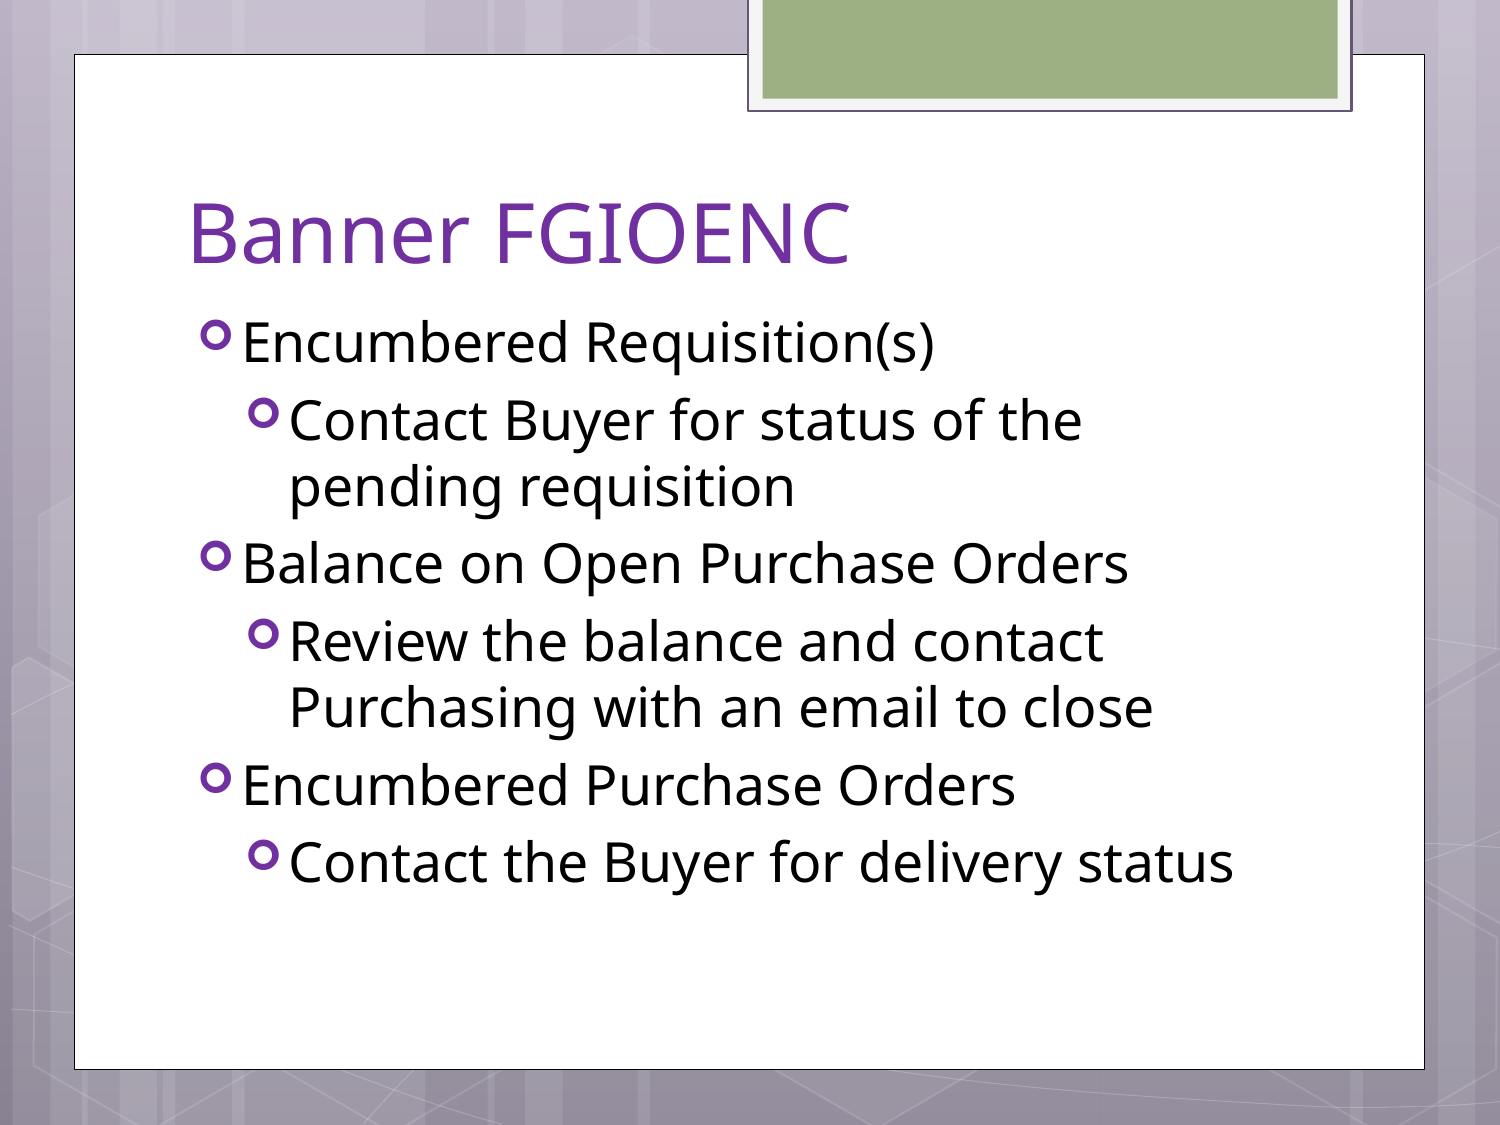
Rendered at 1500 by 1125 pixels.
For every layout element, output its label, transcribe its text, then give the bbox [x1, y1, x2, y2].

title Banner FGIOENC [171, 168, 1324, 288]
list Encumbered Requisition(s) Contact Buyer for status of the pending requisition Balance on Open Purchase Orders Review the balance and contact Purchasing with an email to close Encumbered Purchase Orders Contact the Buyer for delivery status [171, 299, 1283, 957]
